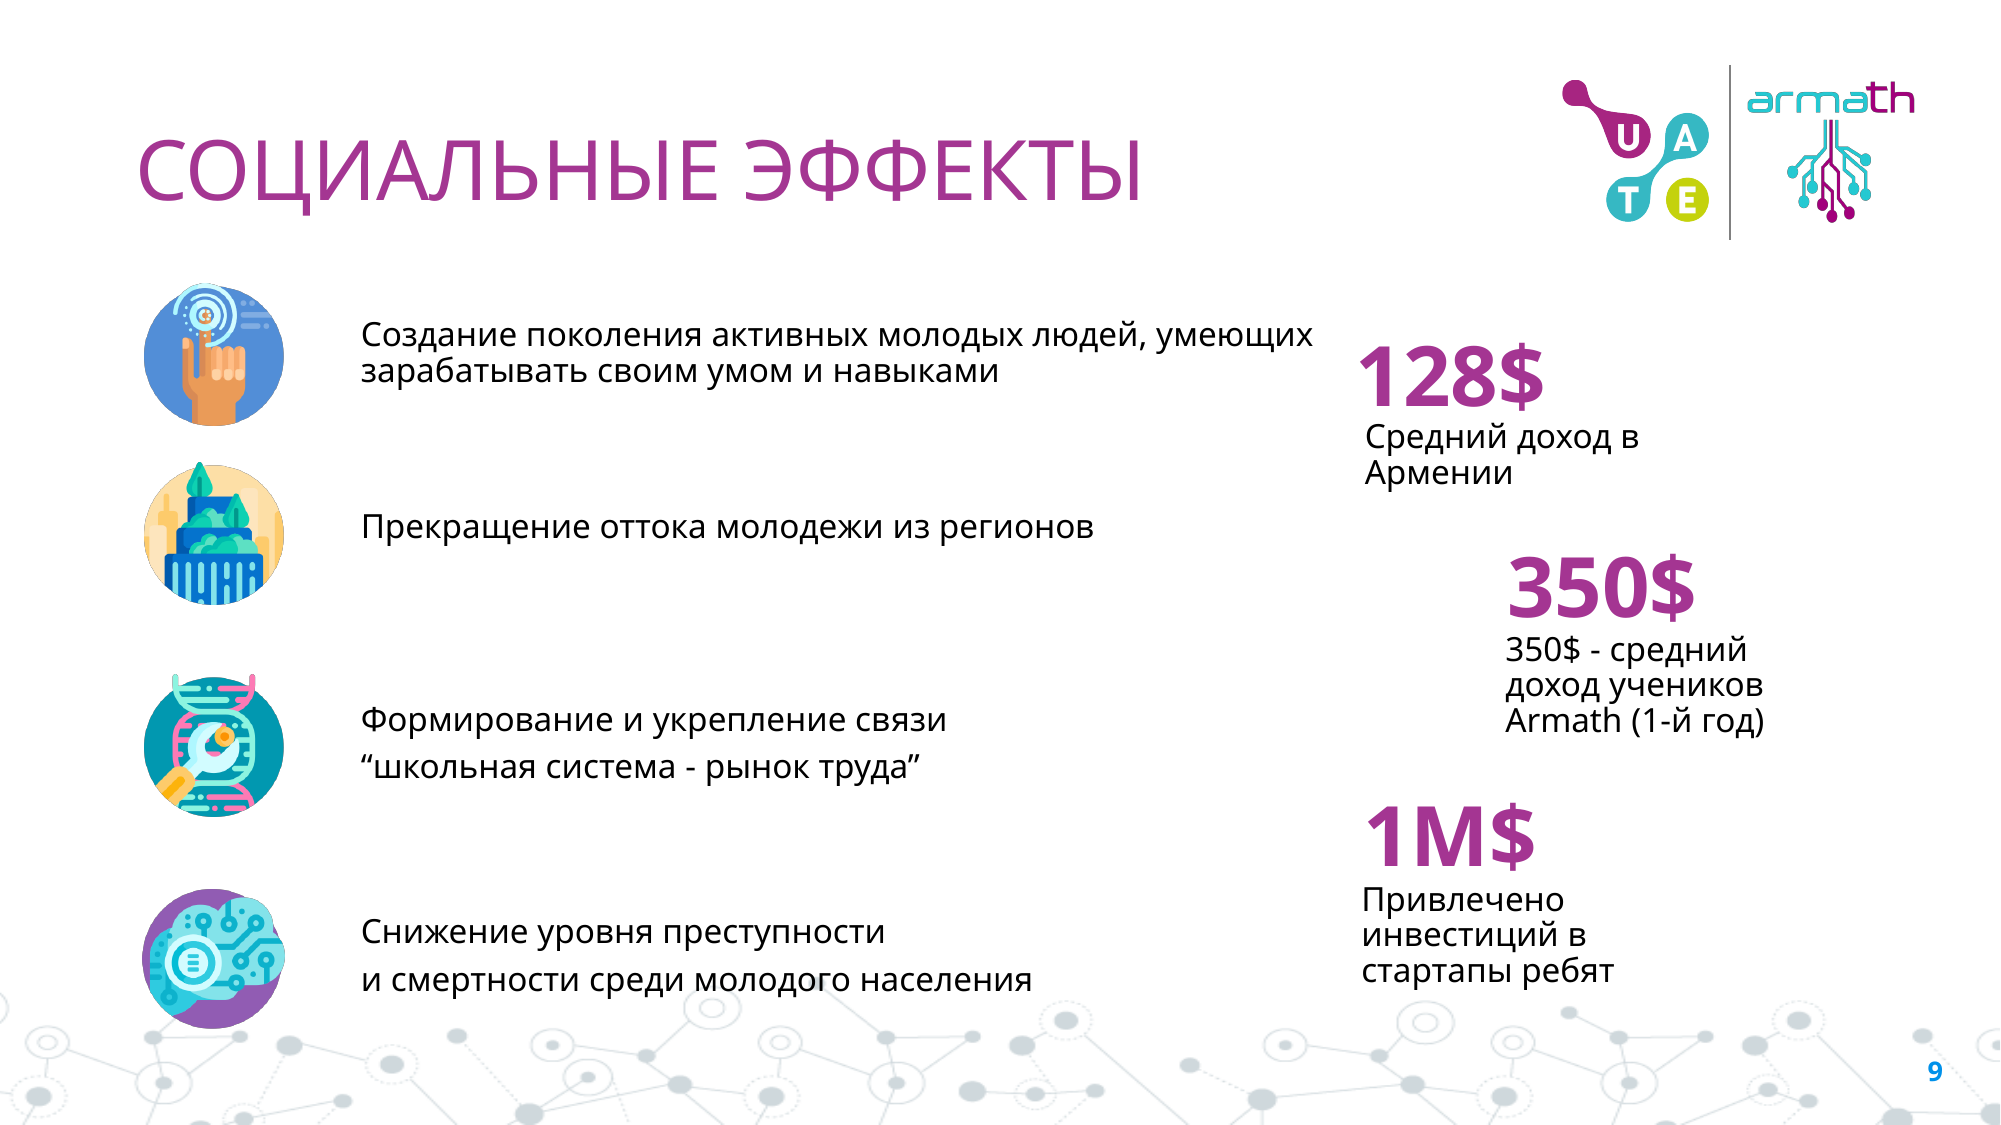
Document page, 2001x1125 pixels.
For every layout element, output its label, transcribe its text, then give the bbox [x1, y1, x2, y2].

text_box Создание поколения активных молодых людей, умеющих зарабатывать своим умом и навыками [346, 310, 1347, 397]
text_box Снижение уровня преступности и смертности среди молодого населения [346, 907, 1121, 1006]
slide_number 9 [1838, 1038, 1959, 1125]
text_box Прекращение оттока молодежи из регионов [346, 502, 1175, 554]
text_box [1562, 64, 1916, 240]
text_box СОЦИАЛЬНЫЕ ЭФФЕКТЫ [132, 115, 1263, 222]
text_box Формирование и укрепление связи “школьная система - рынок труда” [346, 694, 1014, 794]
text_box 350$ - средний доход учеников Armath (1-й год) [1490, 624, 1850, 748]
text_box Привлечено инвестиций в стартапы ребят [1346, 874, 1670, 998]
text_box 350$ [1492, 538, 1713, 643]
picture [0, 0, 2001, 1125]
text_box Cредний доход в Армении [1349, 412, 1674, 499]
text_box 1M$ [1348, 787, 1574, 892]
text_box 128$ [1341, 326, 1561, 432]
